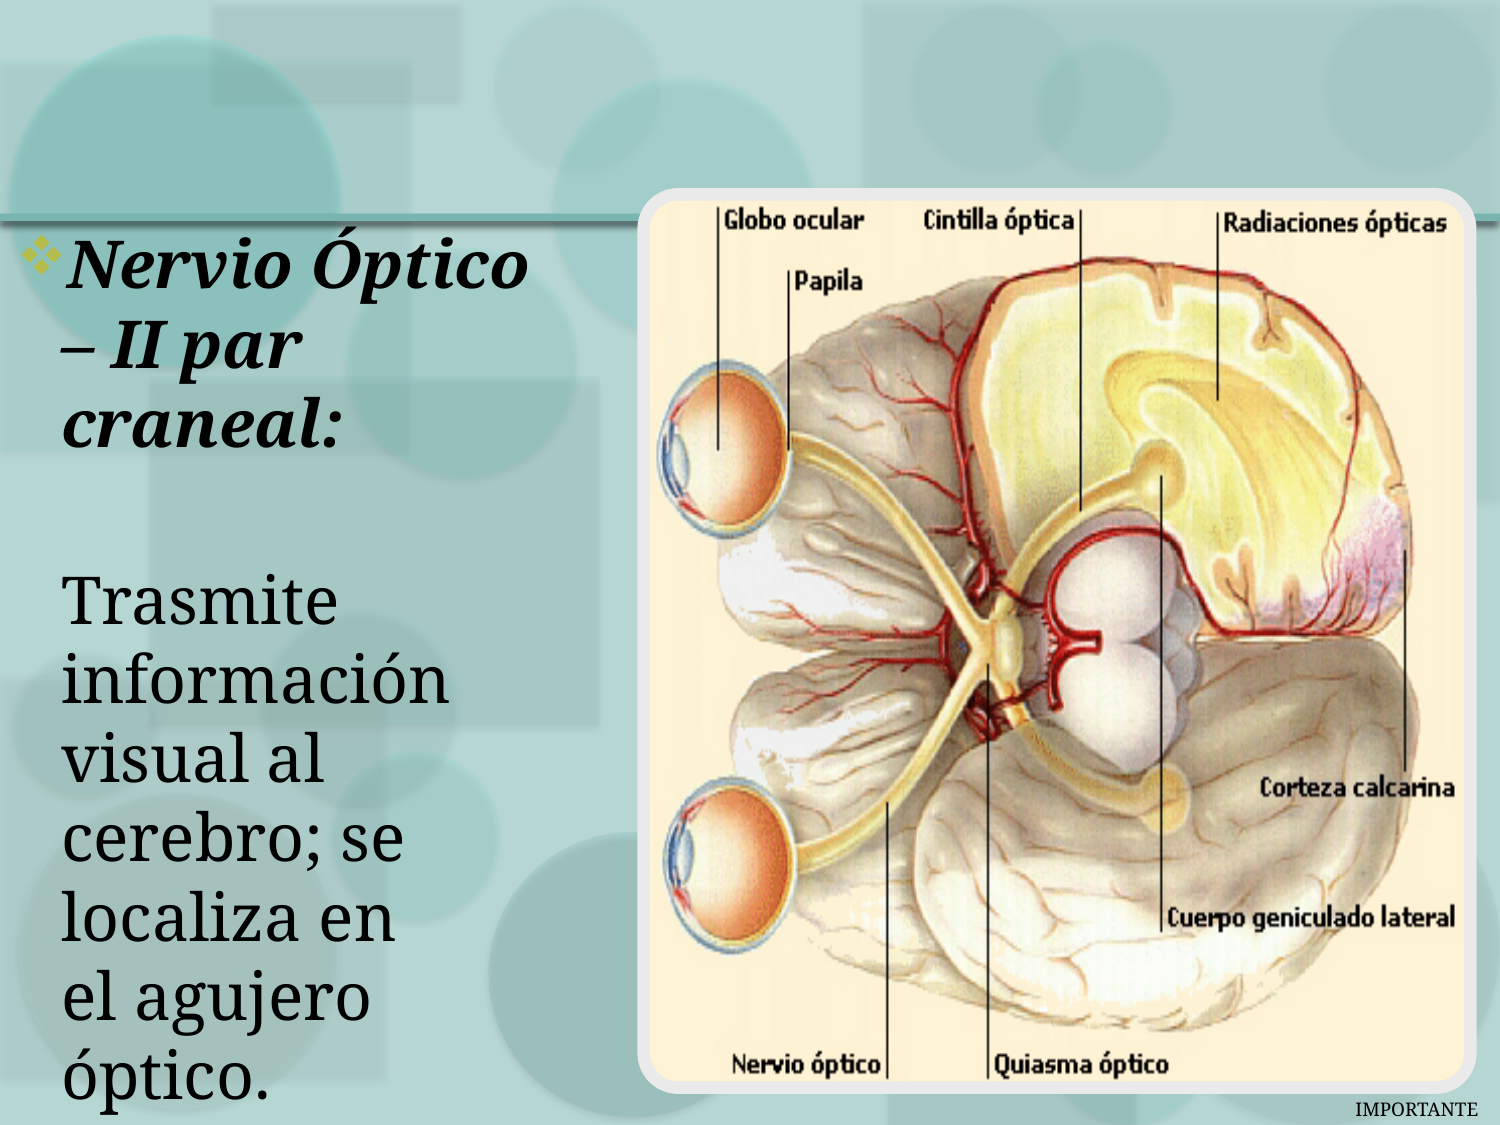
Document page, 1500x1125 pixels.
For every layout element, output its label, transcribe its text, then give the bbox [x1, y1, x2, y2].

picture [643, 194, 1471, 1088]
list Nervio Óptico – II par craneal: Trasmite información visual al cerebro; se localiza en el agujero óptico. [1, 215, 593, 1125]
text_box IMPORTANTE [1340, 1090, 1495, 1125]
